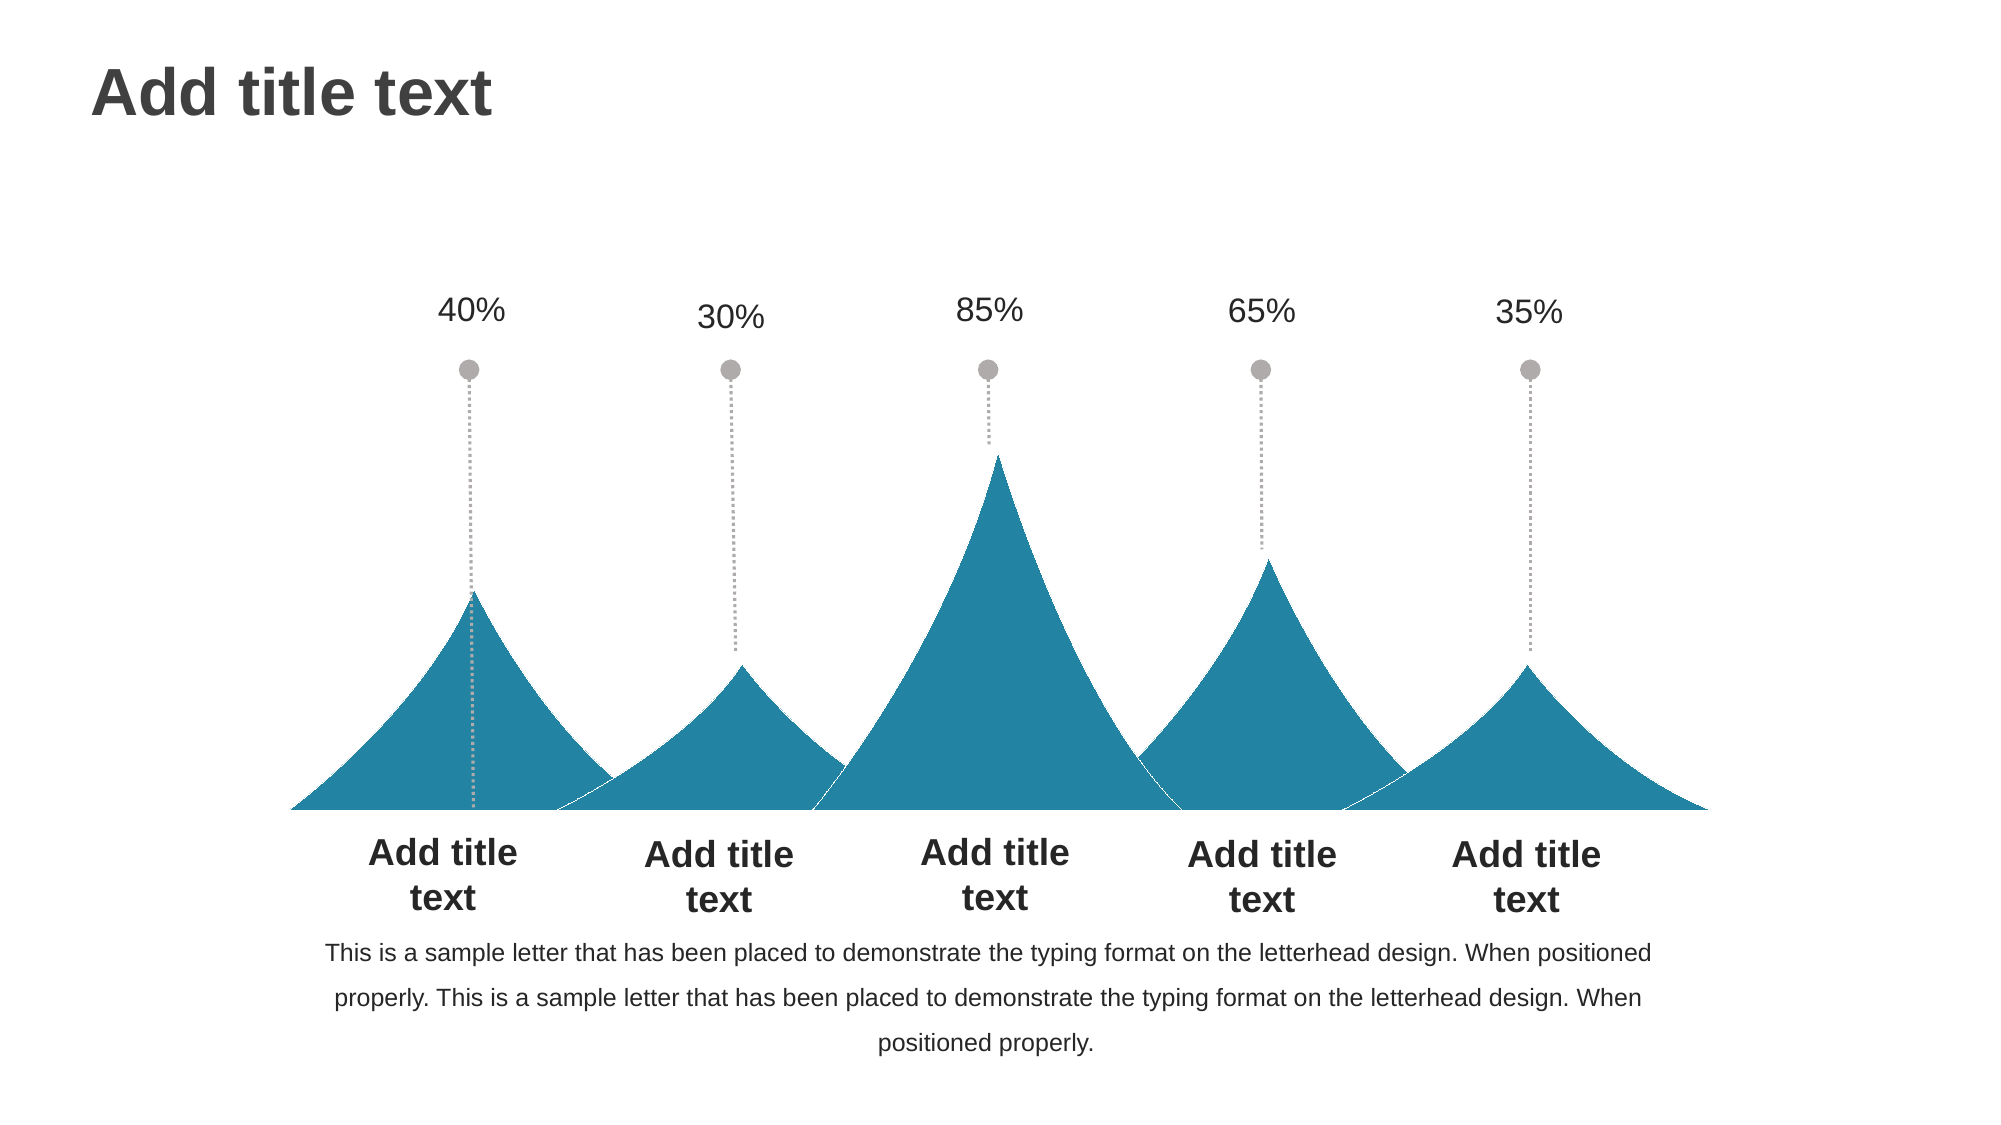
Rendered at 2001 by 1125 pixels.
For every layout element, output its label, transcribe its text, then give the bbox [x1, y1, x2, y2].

text_box Add title text [75, 41, 606, 137]
text_box Add title text [1413, 822, 1640, 914]
text_box Add title text [881, 820, 1109, 914]
text_box Add title text [605, 822, 833, 914]
text_box Add title text [329, 820, 557, 914]
text_box This is a sample letter that has been placed to demonstrate the typing format on the letterhead design. When positioned properly. This is a sample letter that has been placed to demonstrate the typing format on the letterhead design. When positioned properly. [261, 914, 1719, 1064]
text_box Add title text [1148, 822, 1376, 914]
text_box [288, 287, 1712, 811]
